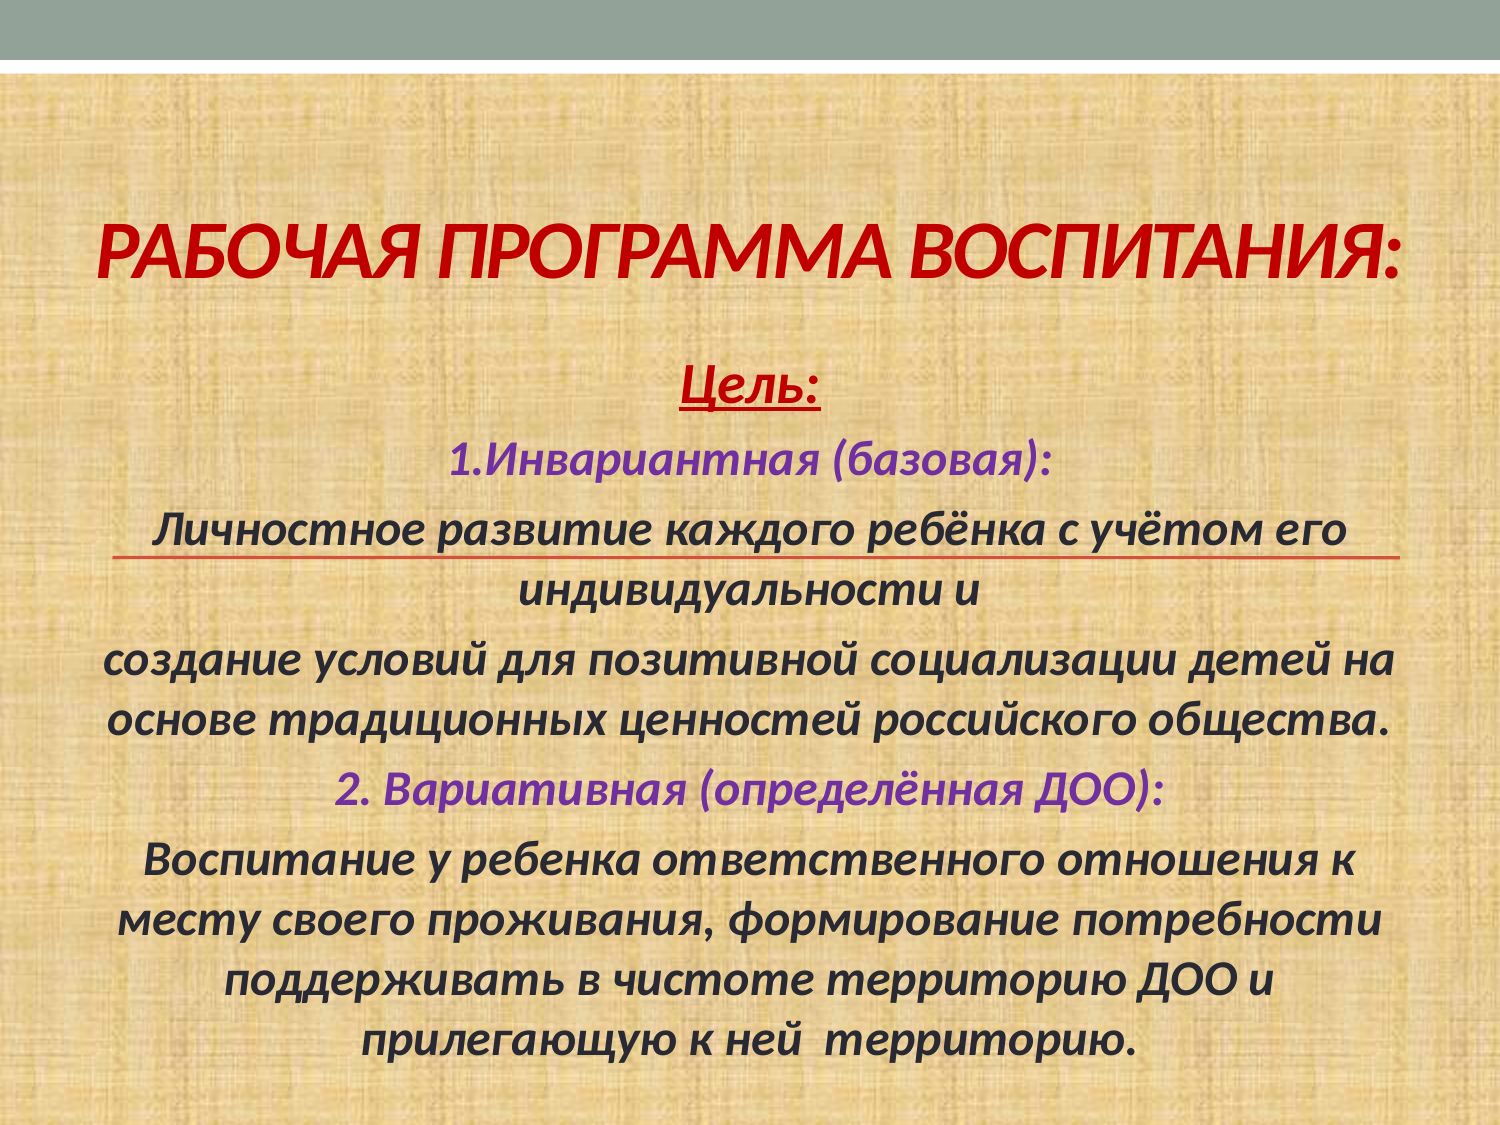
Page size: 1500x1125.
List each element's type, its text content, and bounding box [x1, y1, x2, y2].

subtitle Цель: 1.Инвариантная (базовая): Личностное развитие каждого ребёнка с учётом его индивидуальности и создание условий для позитивной социализации детей на основе традиционных ценностей российского общества. 2. Вариативная (определённая ДОО): Воспитание у ребенка ответственного отношения к месту своего проживания, формирование потребности поддерживать в чистоте территорию ДОО и прилегающую к ней территорию. [53, 338, 1447, 1106]
picture [0, 74, 1500, 1125]
title Рабочая программа воспитания: [29, 137, 1471, 303]
